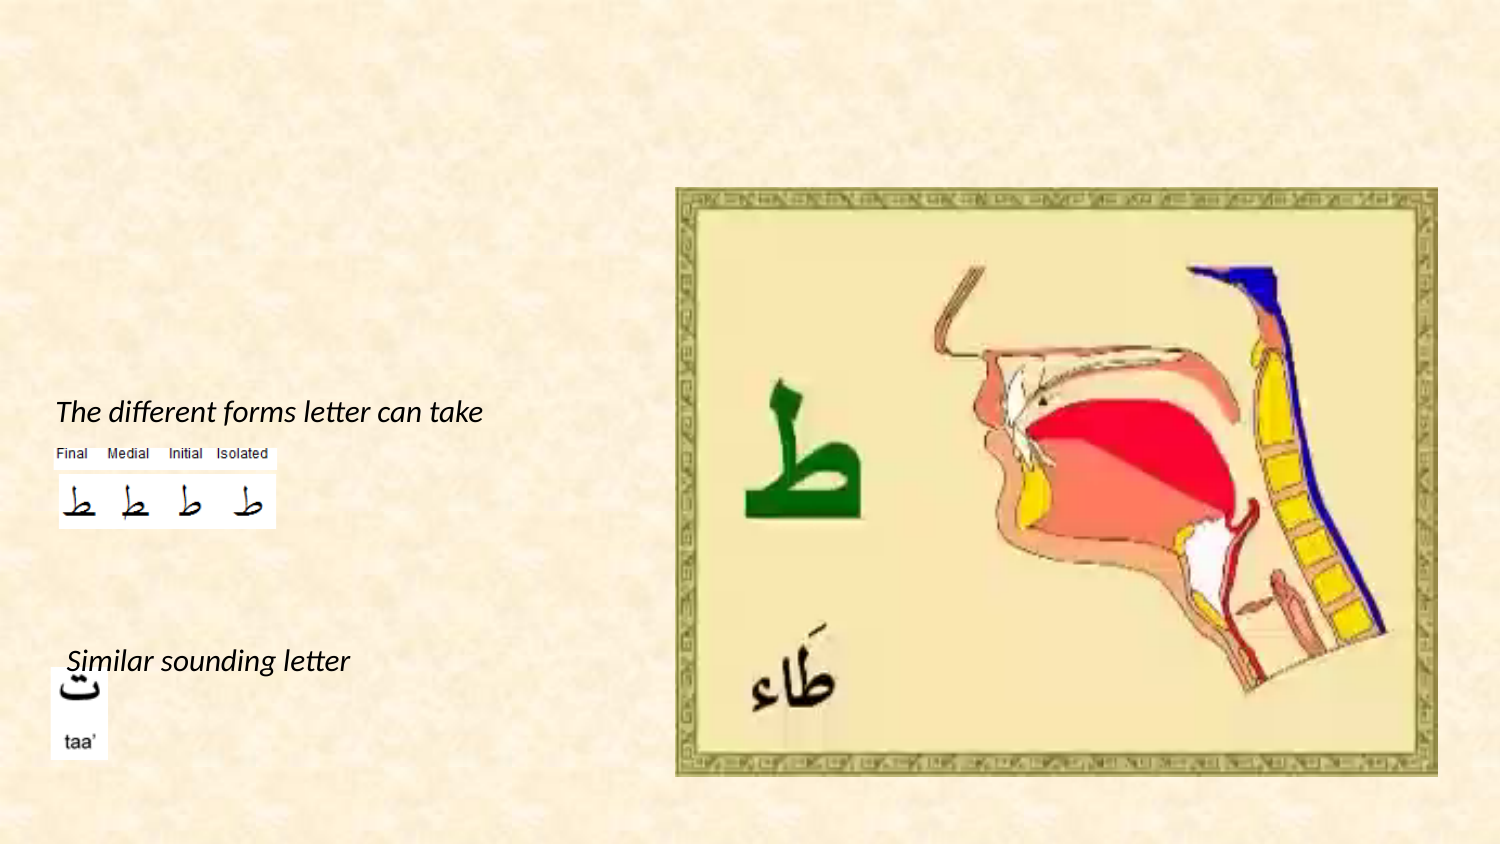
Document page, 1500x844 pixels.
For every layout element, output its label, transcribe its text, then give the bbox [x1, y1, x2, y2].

picture [0, 0, 1500, 844]
text_box Similar sounding letter [51, 633, 366, 686]
text_box The different forms letter can take [40, 384, 499, 437]
